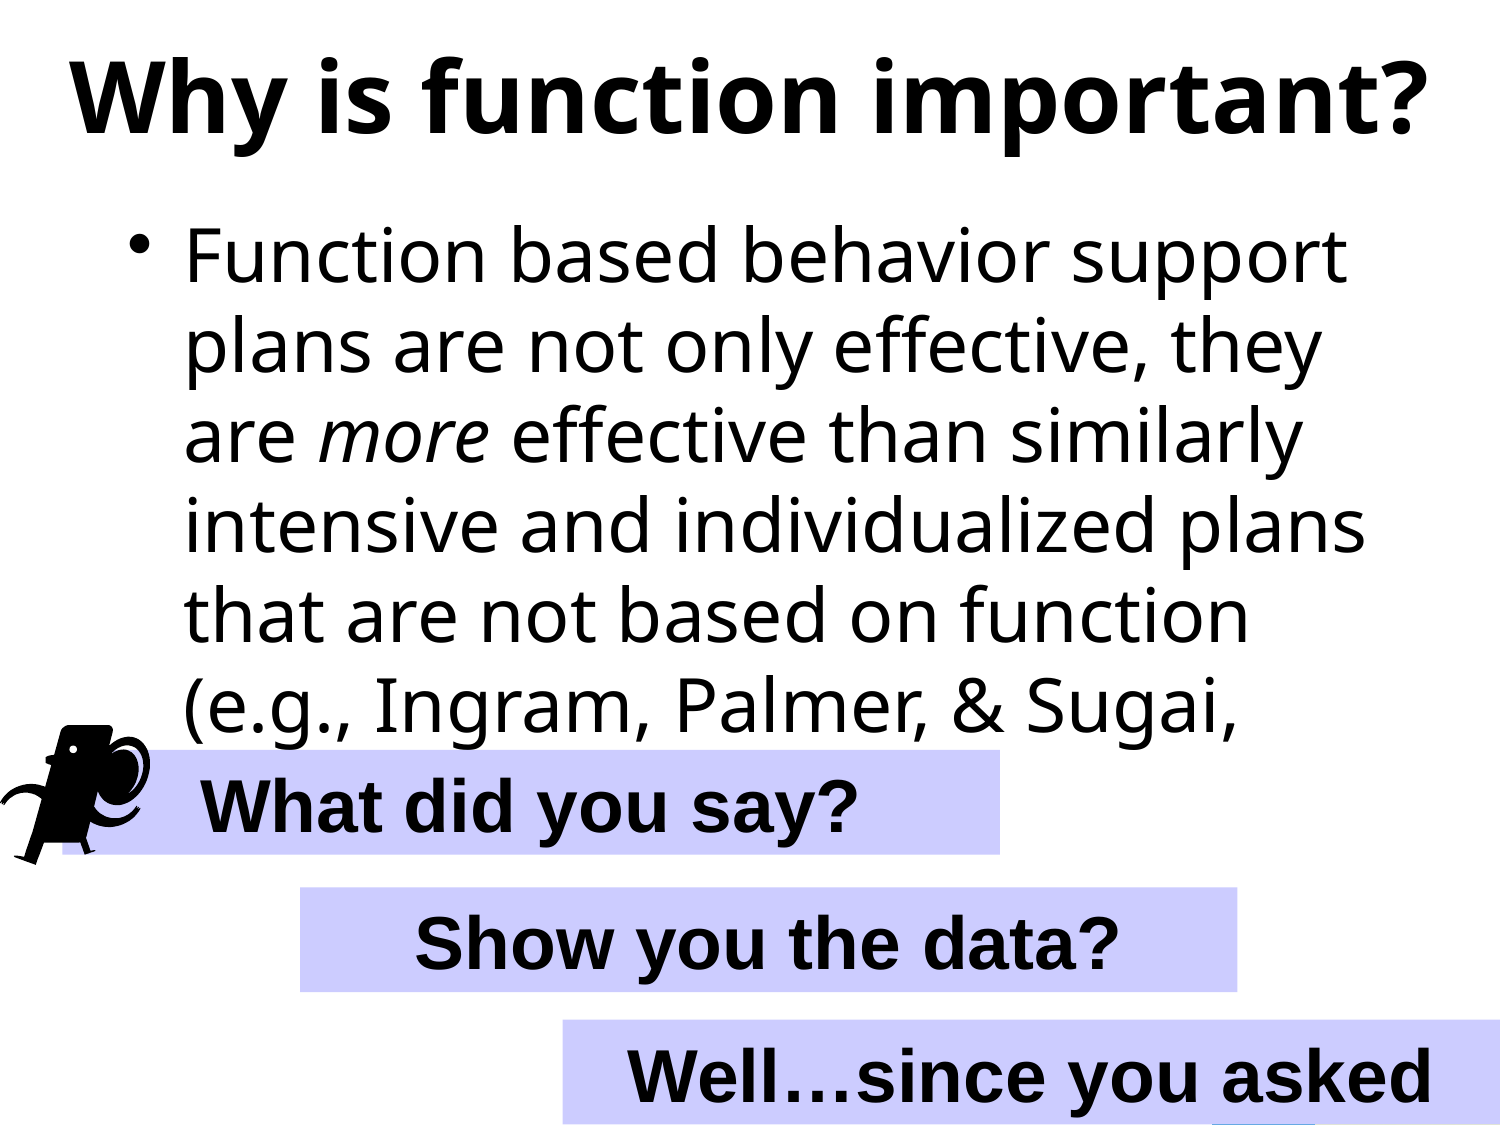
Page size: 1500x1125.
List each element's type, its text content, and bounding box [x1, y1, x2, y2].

text_box Well…since you asked [562, 1019, 1500, 1125]
picture [0, 724, 151, 866]
text_box Show you the data? [300, 887, 1238, 993]
title Why is function important? [0, 0, 1500, 188]
list Function based behavior support plans are not only effective, they are more effective than similarly intensive and individualized plans that are not based on function (e.g., Ingram, Palmer, & Sugai, 2005). [112, 199, 1388, 963]
text_box What did you say? [154, 749, 1000, 855]
